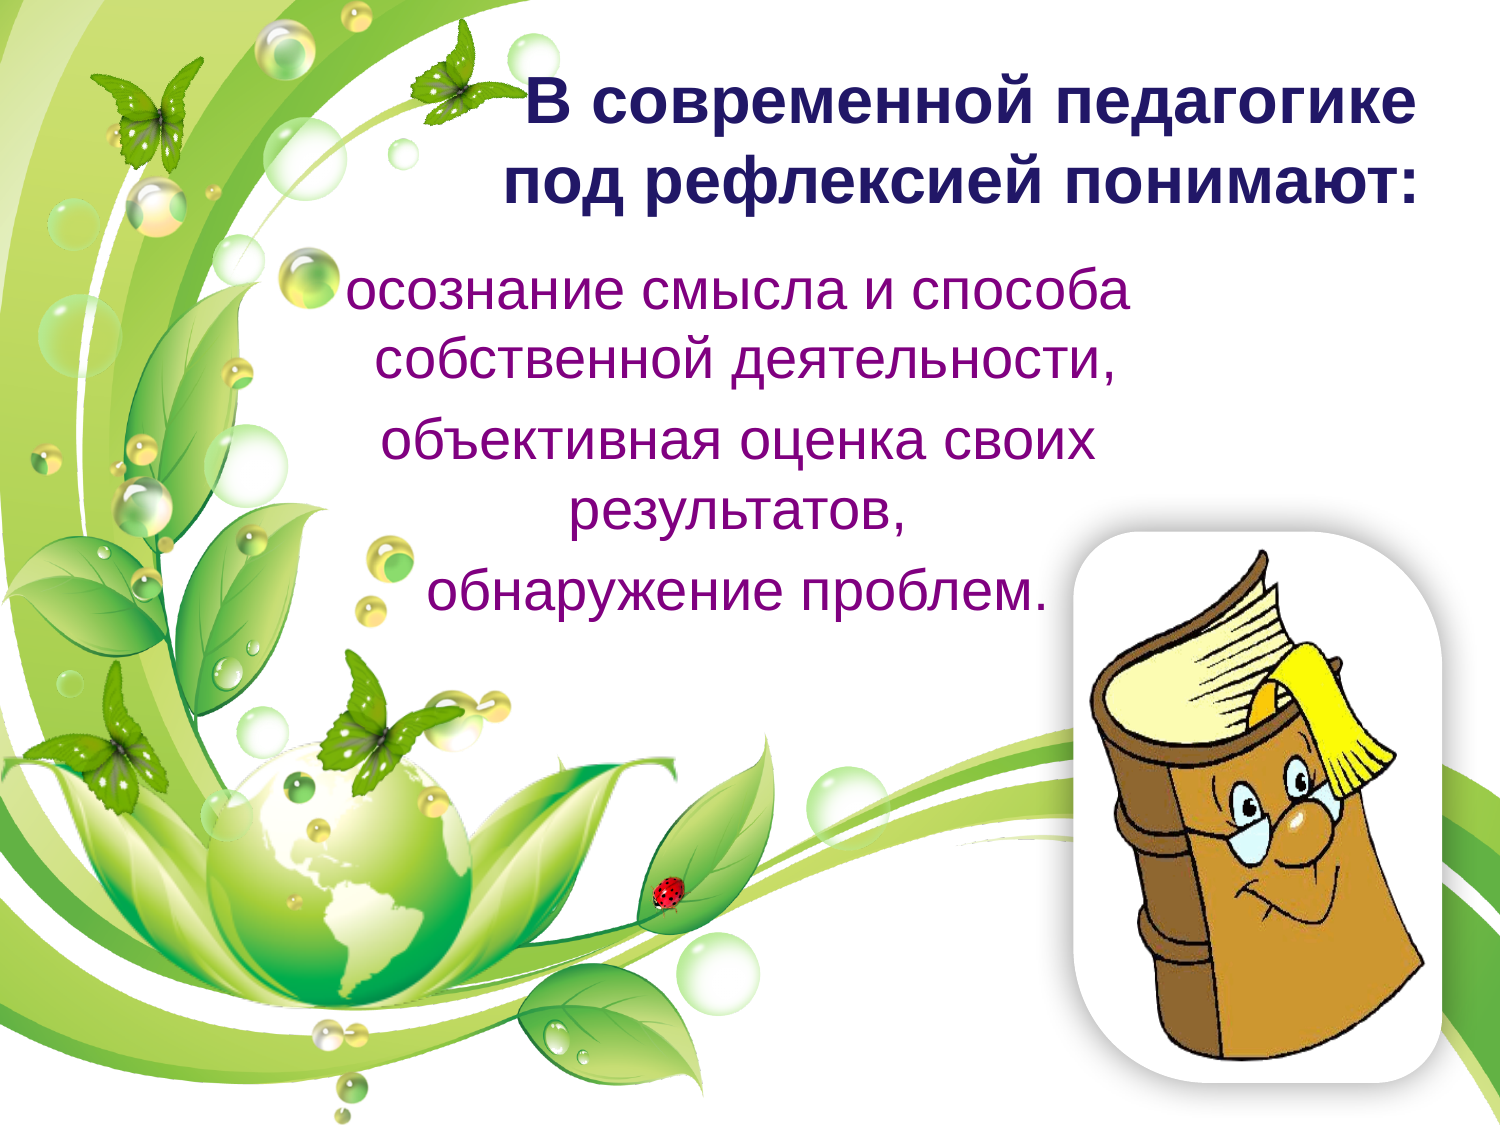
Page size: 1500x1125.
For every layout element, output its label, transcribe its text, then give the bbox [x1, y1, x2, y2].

subtitle осознание смысла и способа собственной деятельности, объективная оценка своих результатов, обнаружение проблем. [324, 243, 1152, 693]
picture [0, 0, 1500, 1125]
title В современной педагогике под рефлексией понимают: [442, 30, 1500, 244]
